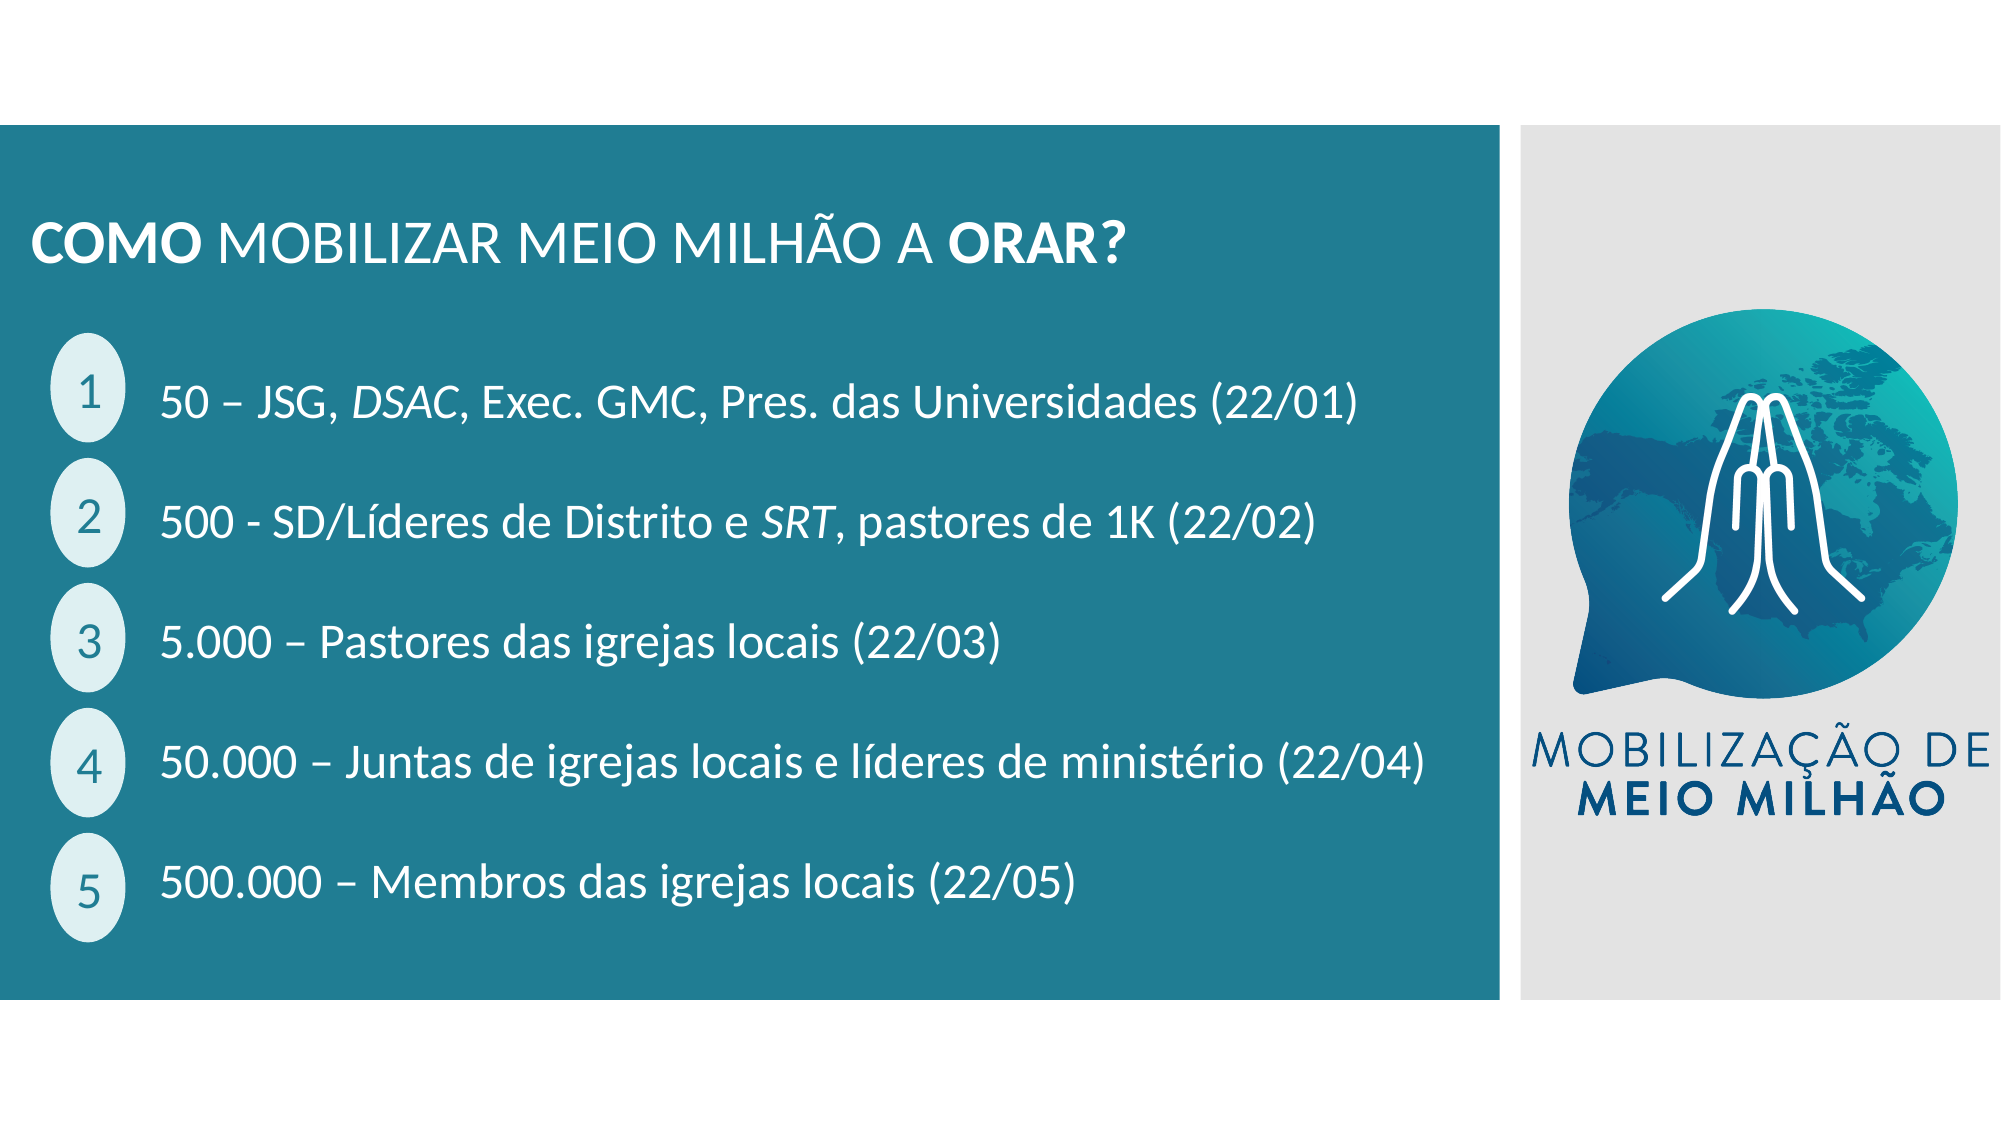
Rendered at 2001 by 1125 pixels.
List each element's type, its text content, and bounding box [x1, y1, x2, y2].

text_box COMO MOBILIZAR MEIO MILHÃO A ORAR? [16, 193, 1637, 284]
text_box 5 [50, 832, 126, 943]
text_box 3 [50, 582, 126, 693]
picture [1531, 309, 1989, 816]
text_box 1 [50, 332, 126, 443]
text_box 4 [50, 707, 126, 818]
text_box 50 – JSG, DSAC, Exec. GMC, Pres. das Universidades (22/01) 500 - SD/Líderes de Distrito e SRT, pastores de 1K (22/02) 5.000 – Pastores das igrejas locais (22/03) 50.000 – Juntas de igrejas locais e líderes de ministério (22/04) 500.000 – Membros das igrejas locais (22/05) [150, 316, 1483, 961]
text_box 2 [50, 457, 126, 568]
